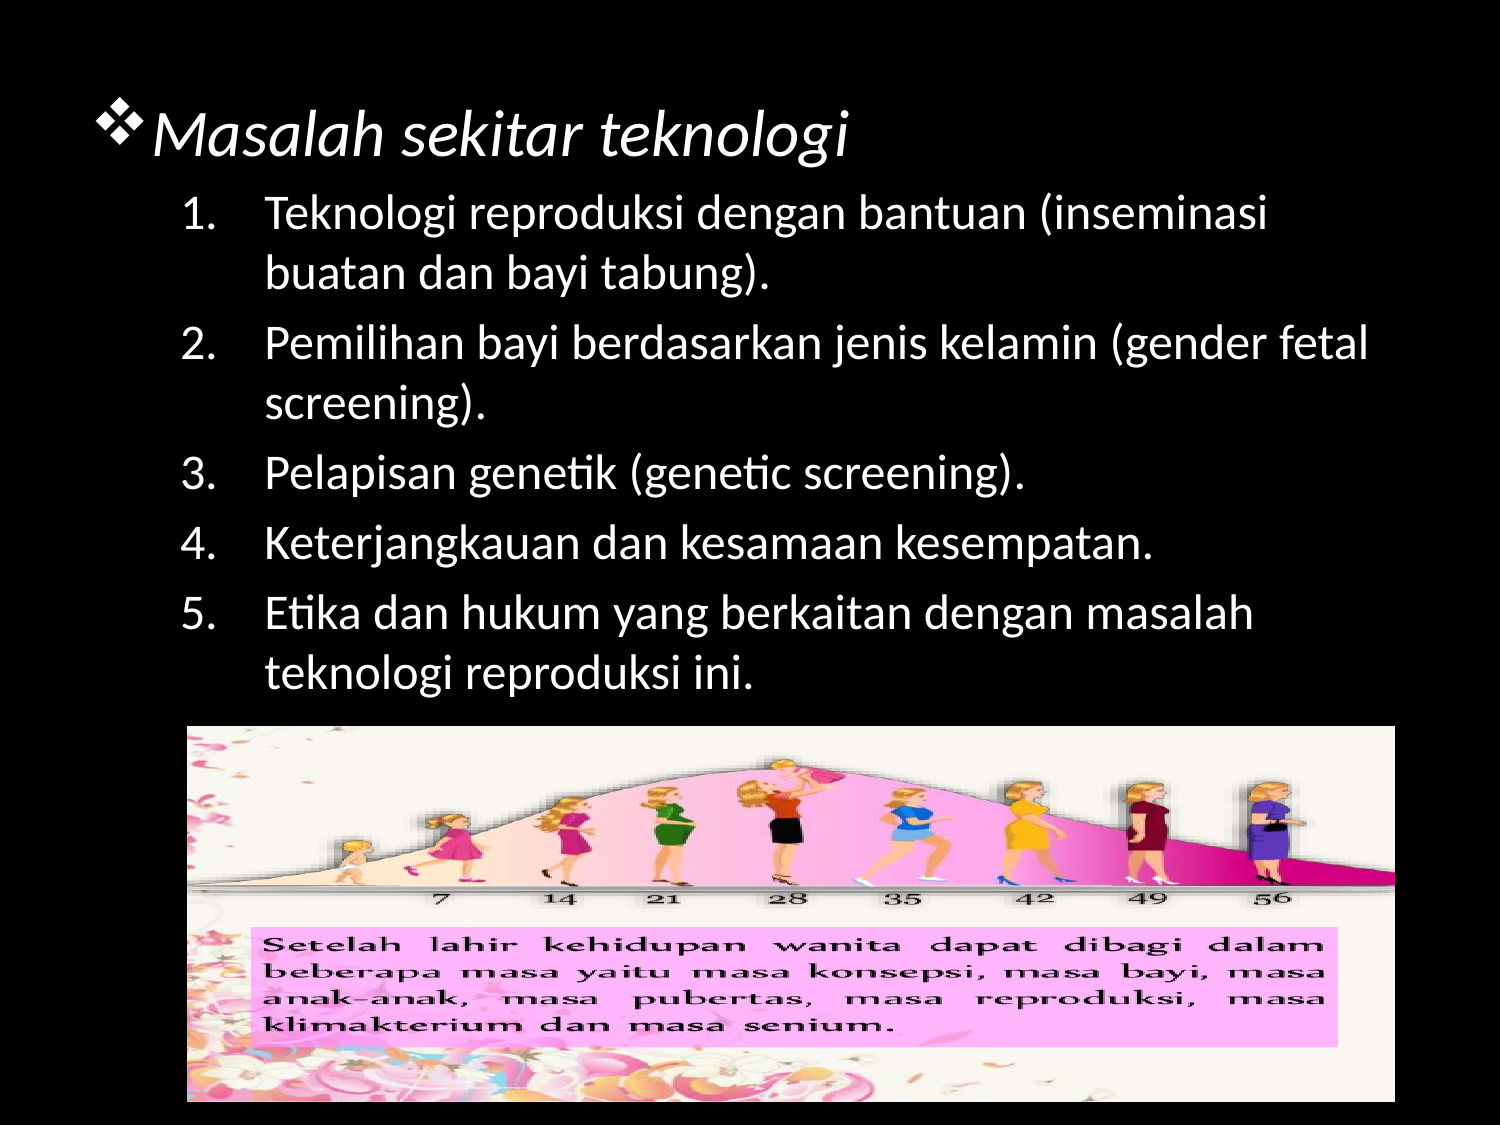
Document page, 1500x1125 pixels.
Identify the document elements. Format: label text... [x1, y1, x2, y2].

picture [187, 726, 1395, 1102]
list Masalah sekitar teknologi Teknologi reproduksi dengan bantuan (inseminasi buatan dan bayi tabung). Pemilihan bayi berdasarkan jenis kelamin (gender fetal screening). Pelapisan genetik (genetic screening). Keterjangkauan dan kesamaan kesempatan. Etika dan hukum yang berkaitan dengan masalah teknologi reproduksi ini. [74, 81, 1426, 1011]
